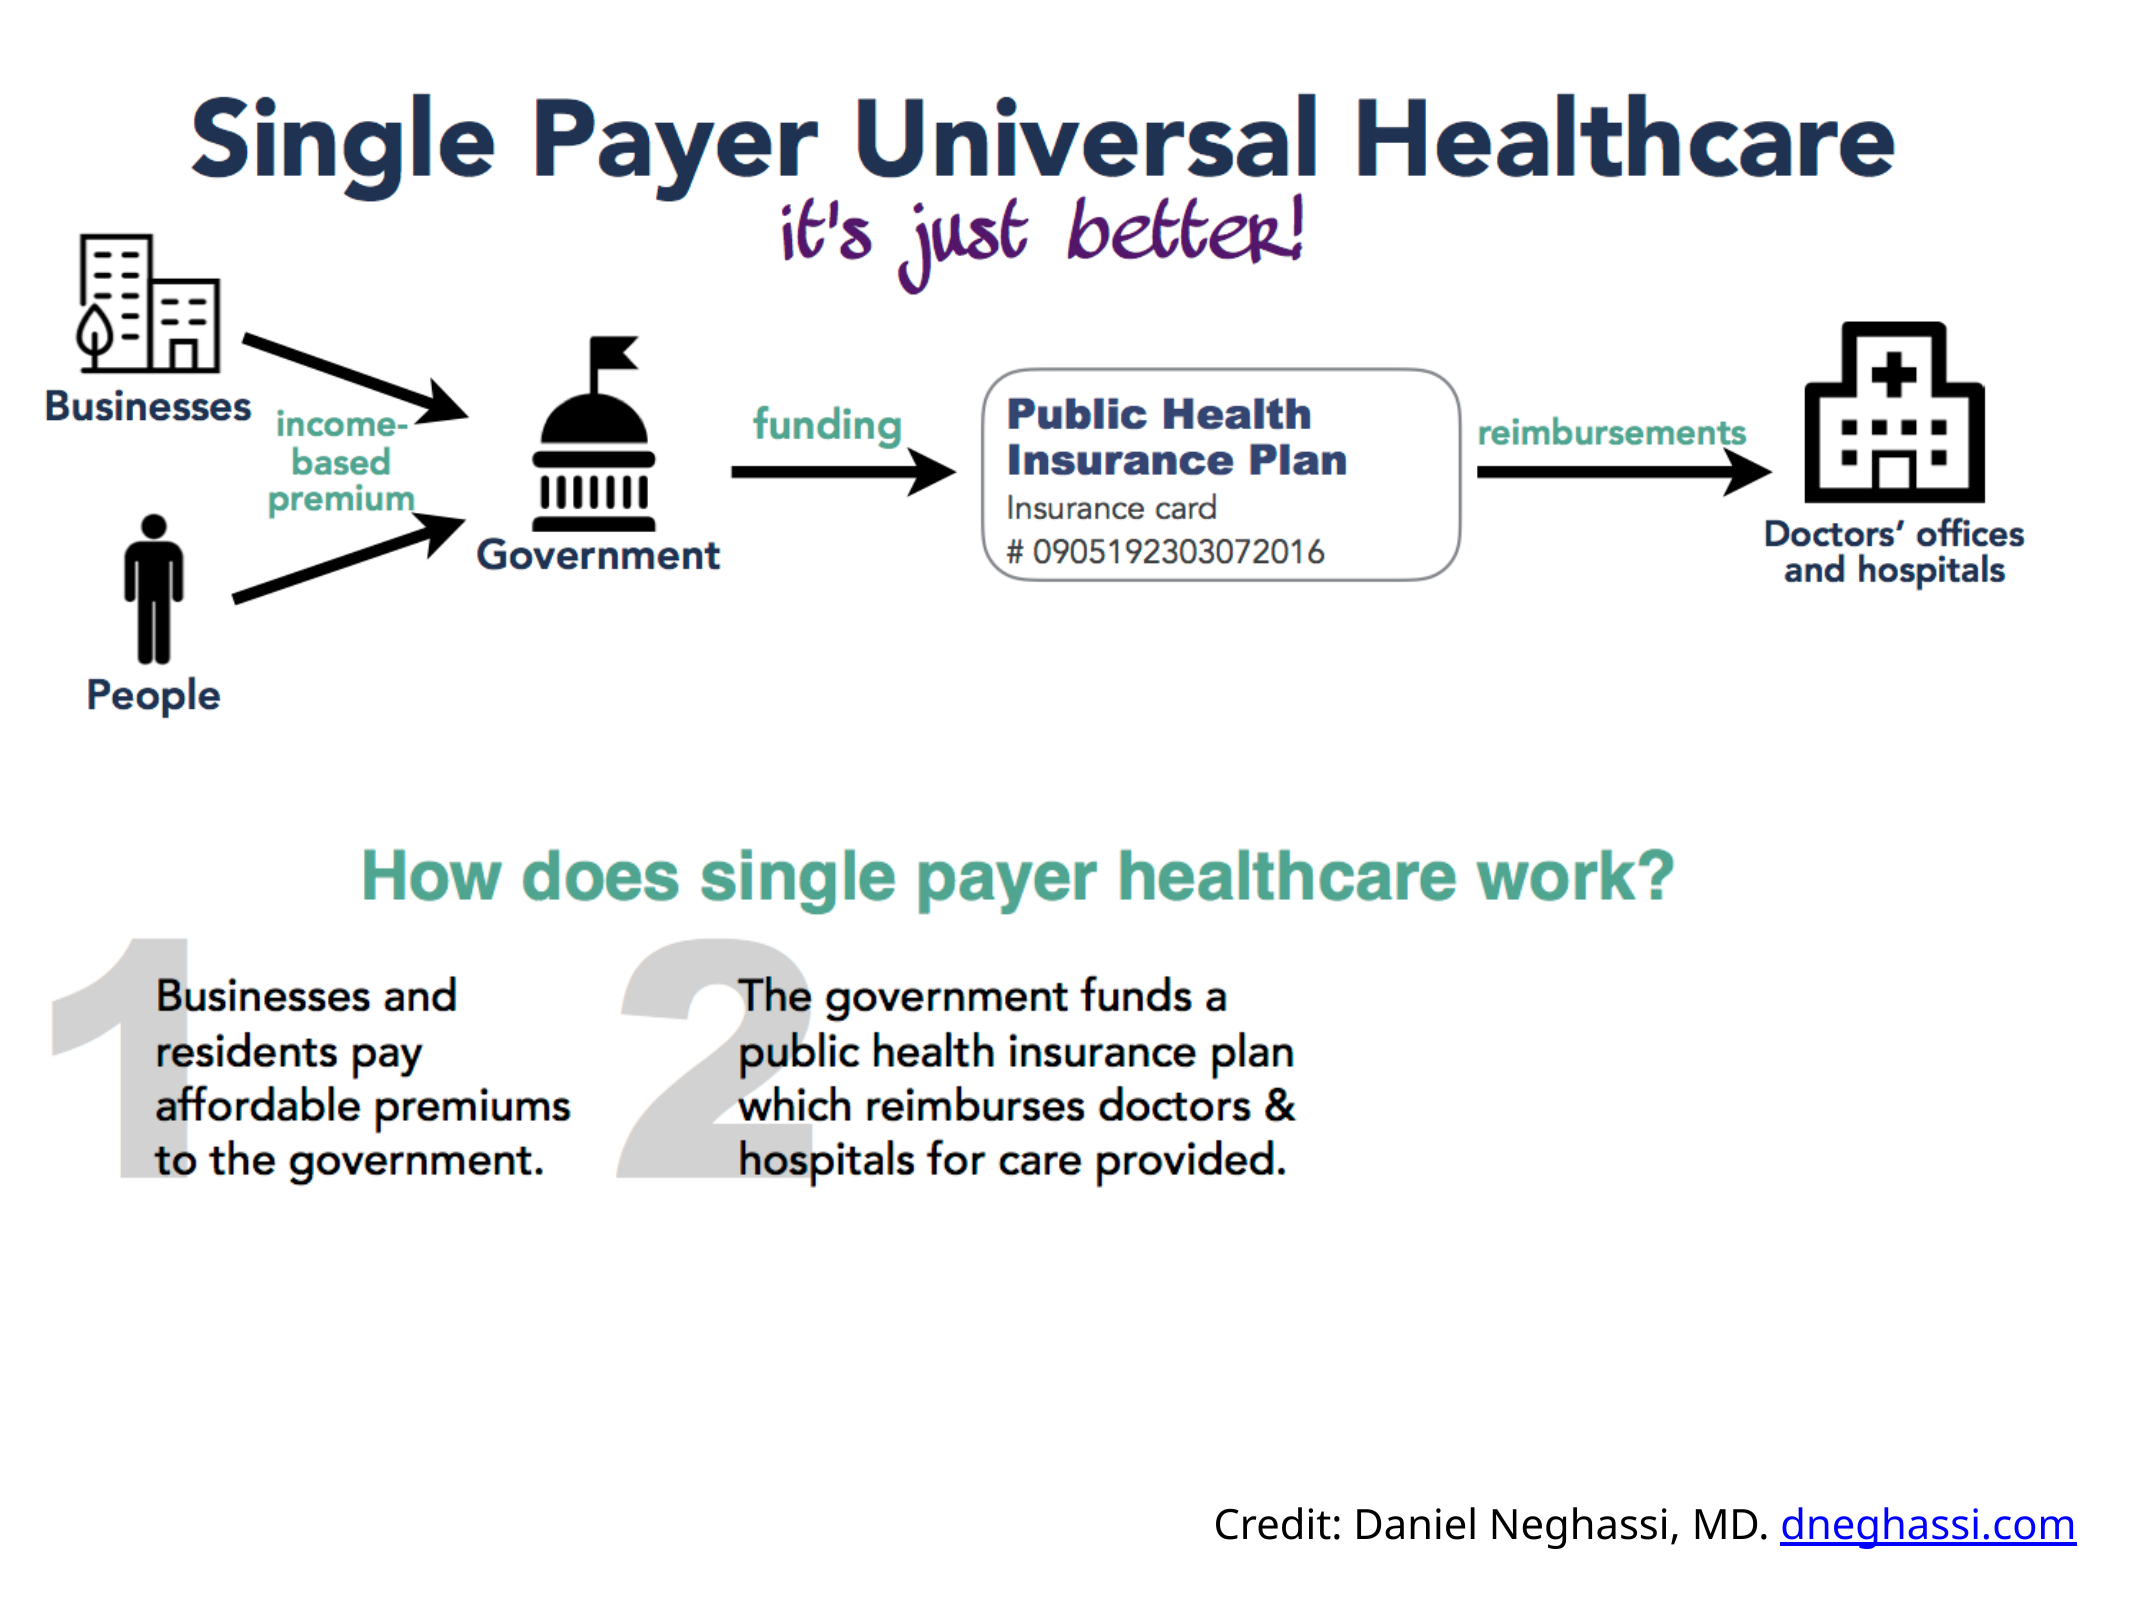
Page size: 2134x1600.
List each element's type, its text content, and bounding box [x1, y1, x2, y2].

picture [0, 800, 2134, 1243]
text_box Credit: Daniel Neghassi, MD. dneghassi.com [1179, 1489, 2111, 1563]
picture [0, 49, 2134, 759]
